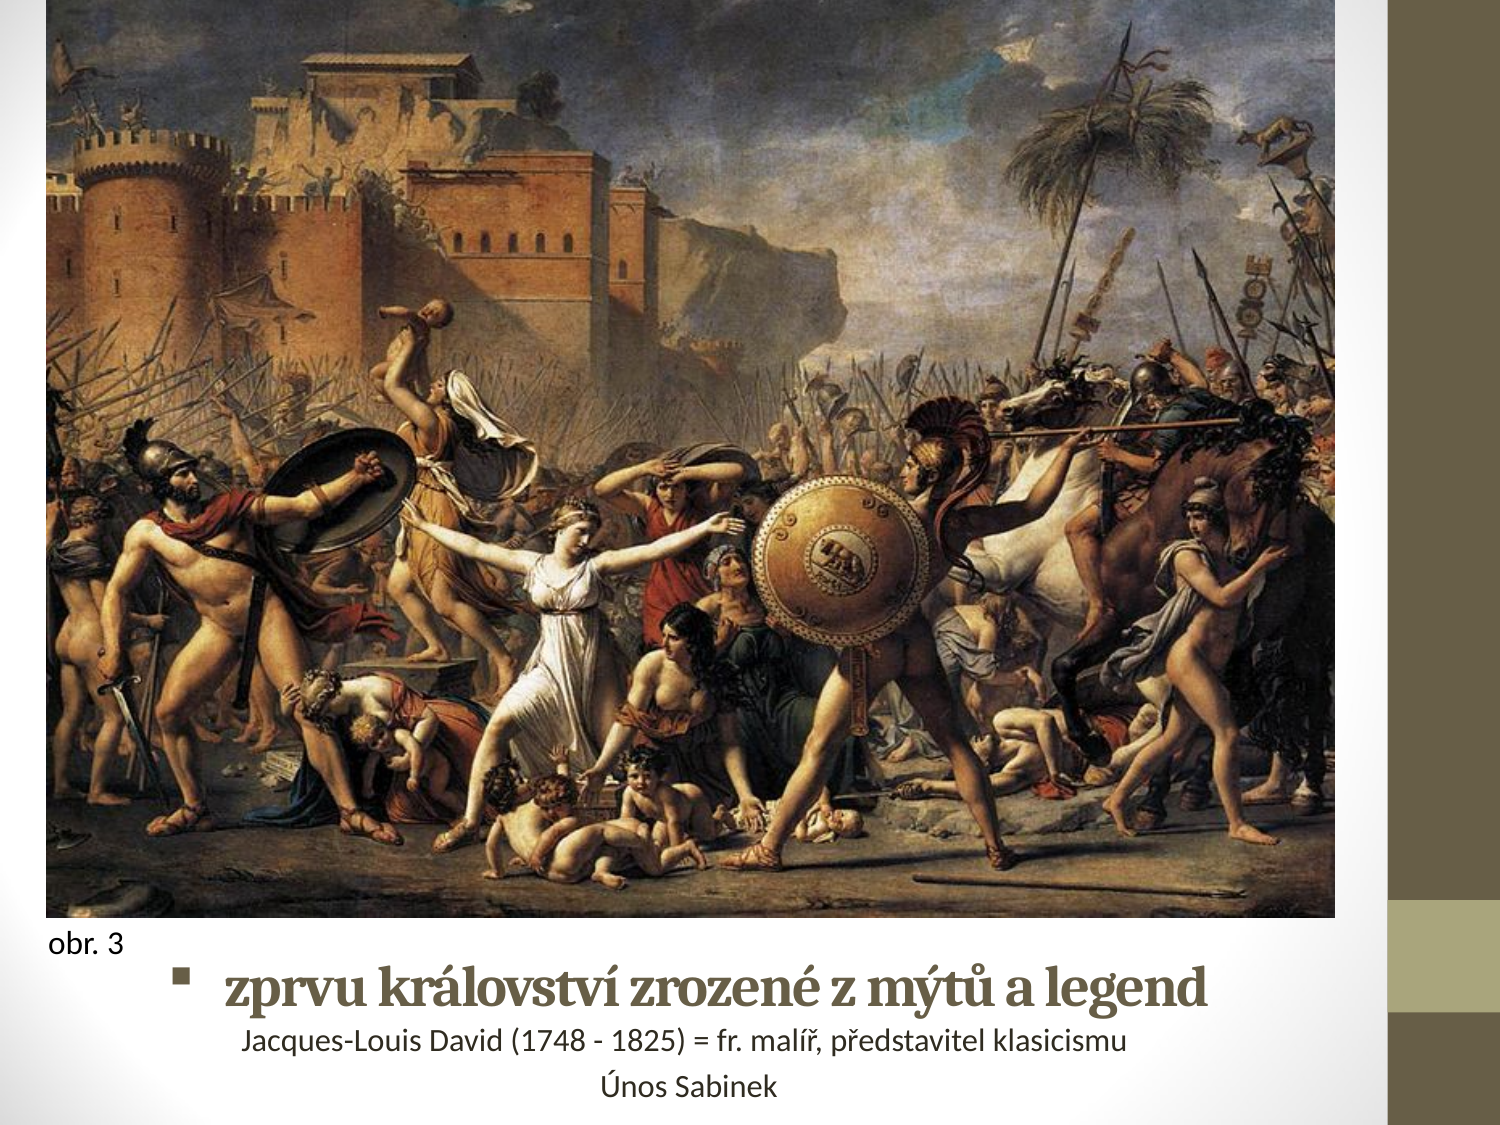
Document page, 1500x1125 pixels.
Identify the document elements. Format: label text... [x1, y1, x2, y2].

list Jacques-Louis David (1748 - 1825) = fr. malíř, představitel klasicismu Únos Sabinek [51, 1011, 1327, 1112]
title zprvu království zrozené z mýtů a legend [51, 969, 1327, 1011]
picture [0, 0, 1440, 1125]
text_box obr. 3 [33, 929, 1345, 969]
